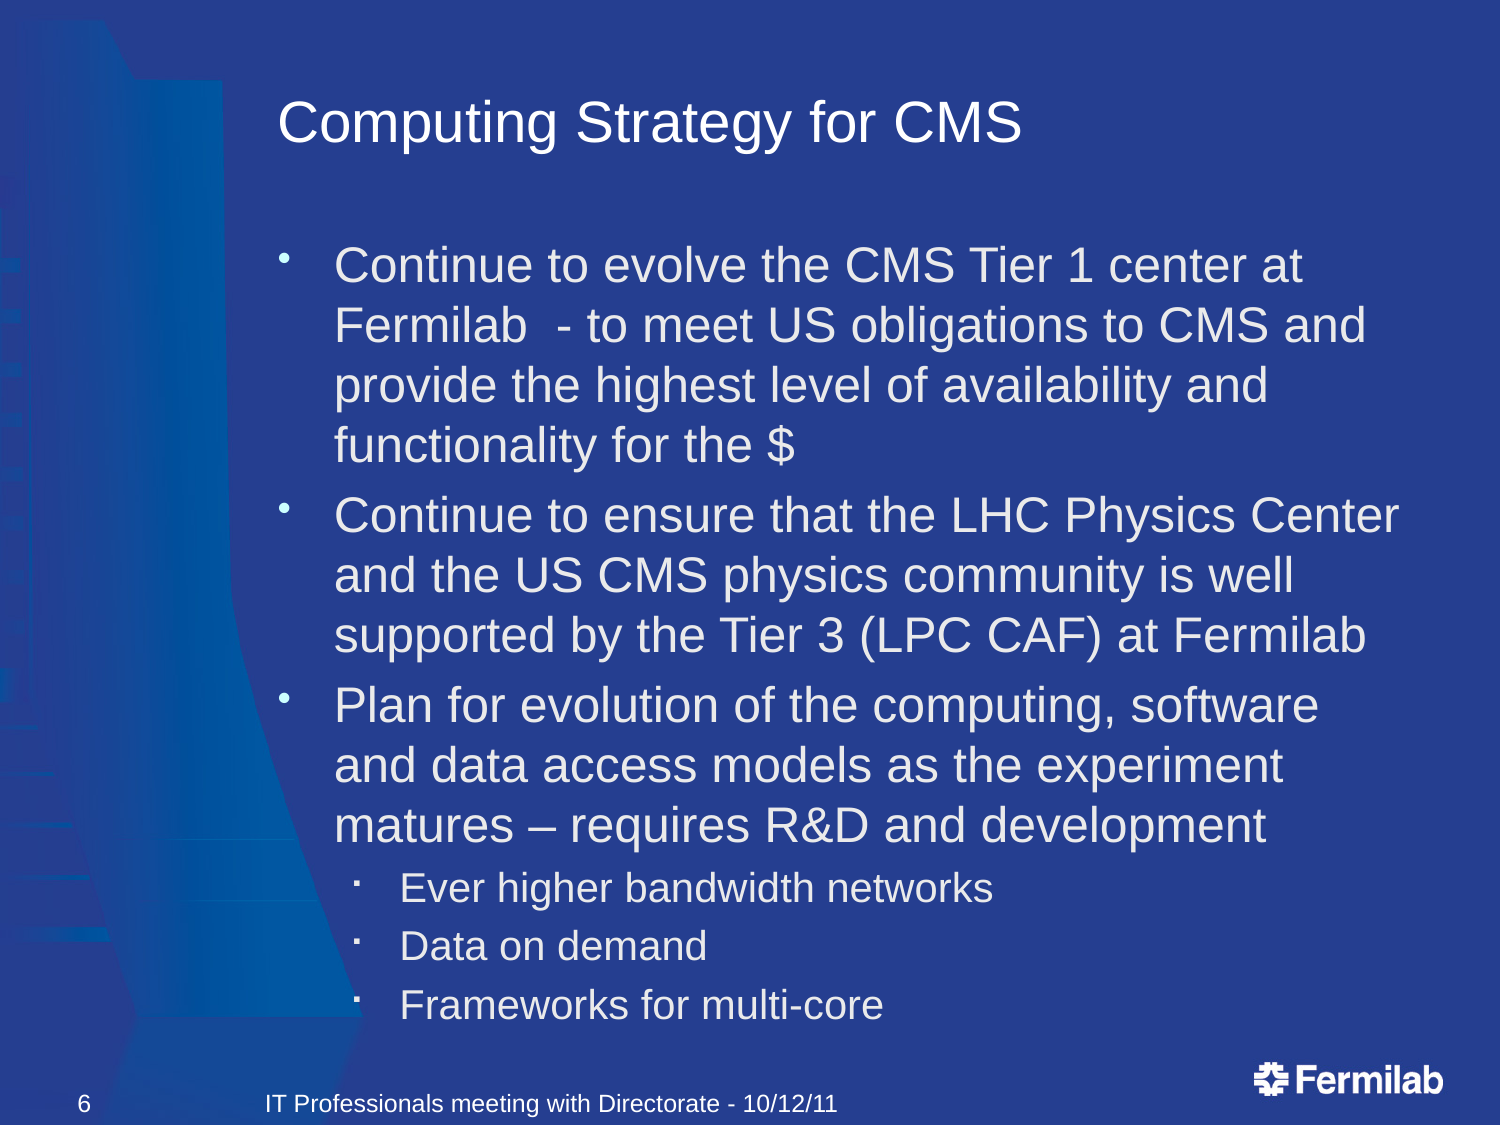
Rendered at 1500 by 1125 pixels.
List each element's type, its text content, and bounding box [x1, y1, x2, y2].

footer IT Professionals meeting with Directorate - 10/12/11 [249, 1043, 1235, 1125]
slide_number 6 [62, 1034, 188, 1125]
title Computing Strategy for CMS [262, 37, 1438, 200]
picture [0, 0, 1500, 1125]
list Continue to evolve the CMS Tier 1 center at Fermilab - to meet US obligations to CMS and provide the highest level of availability and functionality for the $ Continue to ensure that the LHC Physics Center and the US CMS physics community is well supported by the Tier 3 (LPC CAF) at Fermilab Plan for evolution of the computing, software and data access models as the experiment matures – requires R&D and development Ever higher bandwidth networks Data on demand Frameworks for multi-core [262, 224, 1438, 1000]
